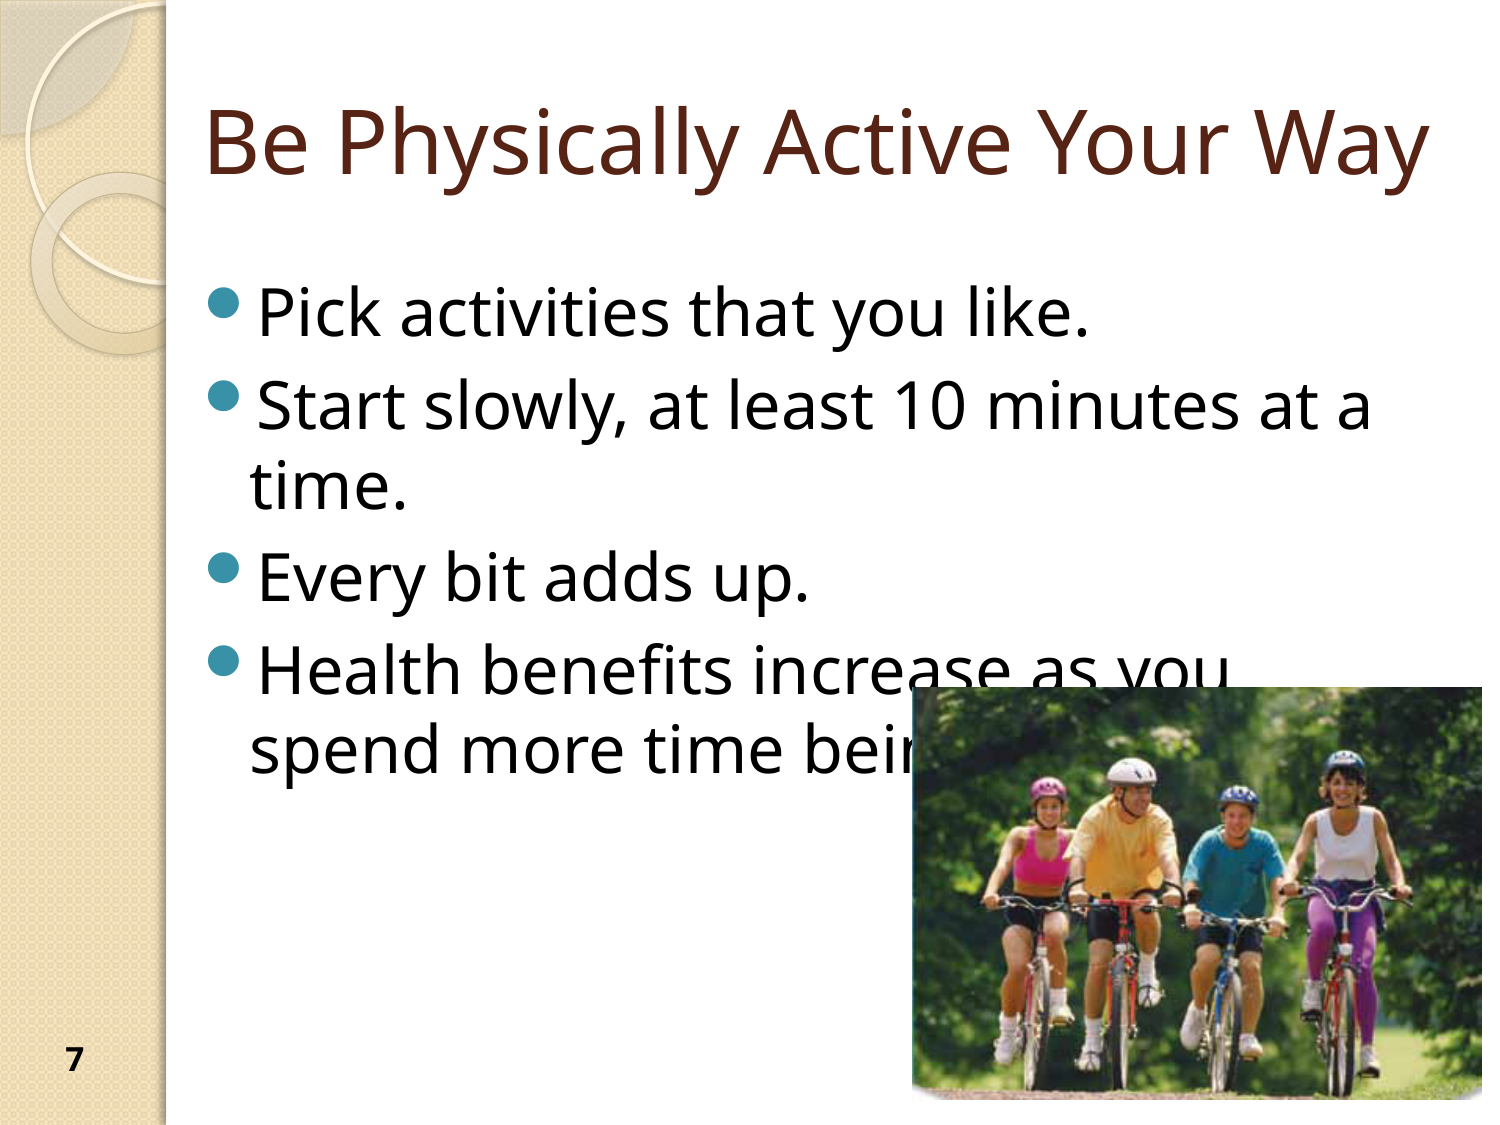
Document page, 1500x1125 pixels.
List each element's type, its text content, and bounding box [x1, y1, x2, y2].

list Pick activities that you like. Start slowly, at least 10 minutes at a time. Every bit adds up. Health benefits increase as you spend more time being active. [174, 262, 1438, 1026]
picture [912, 687, 1482, 1101]
title Be Physically Active Your Way [187, 45, 1466, 233]
slide_number 7 [37, 1012, 113, 1091]
